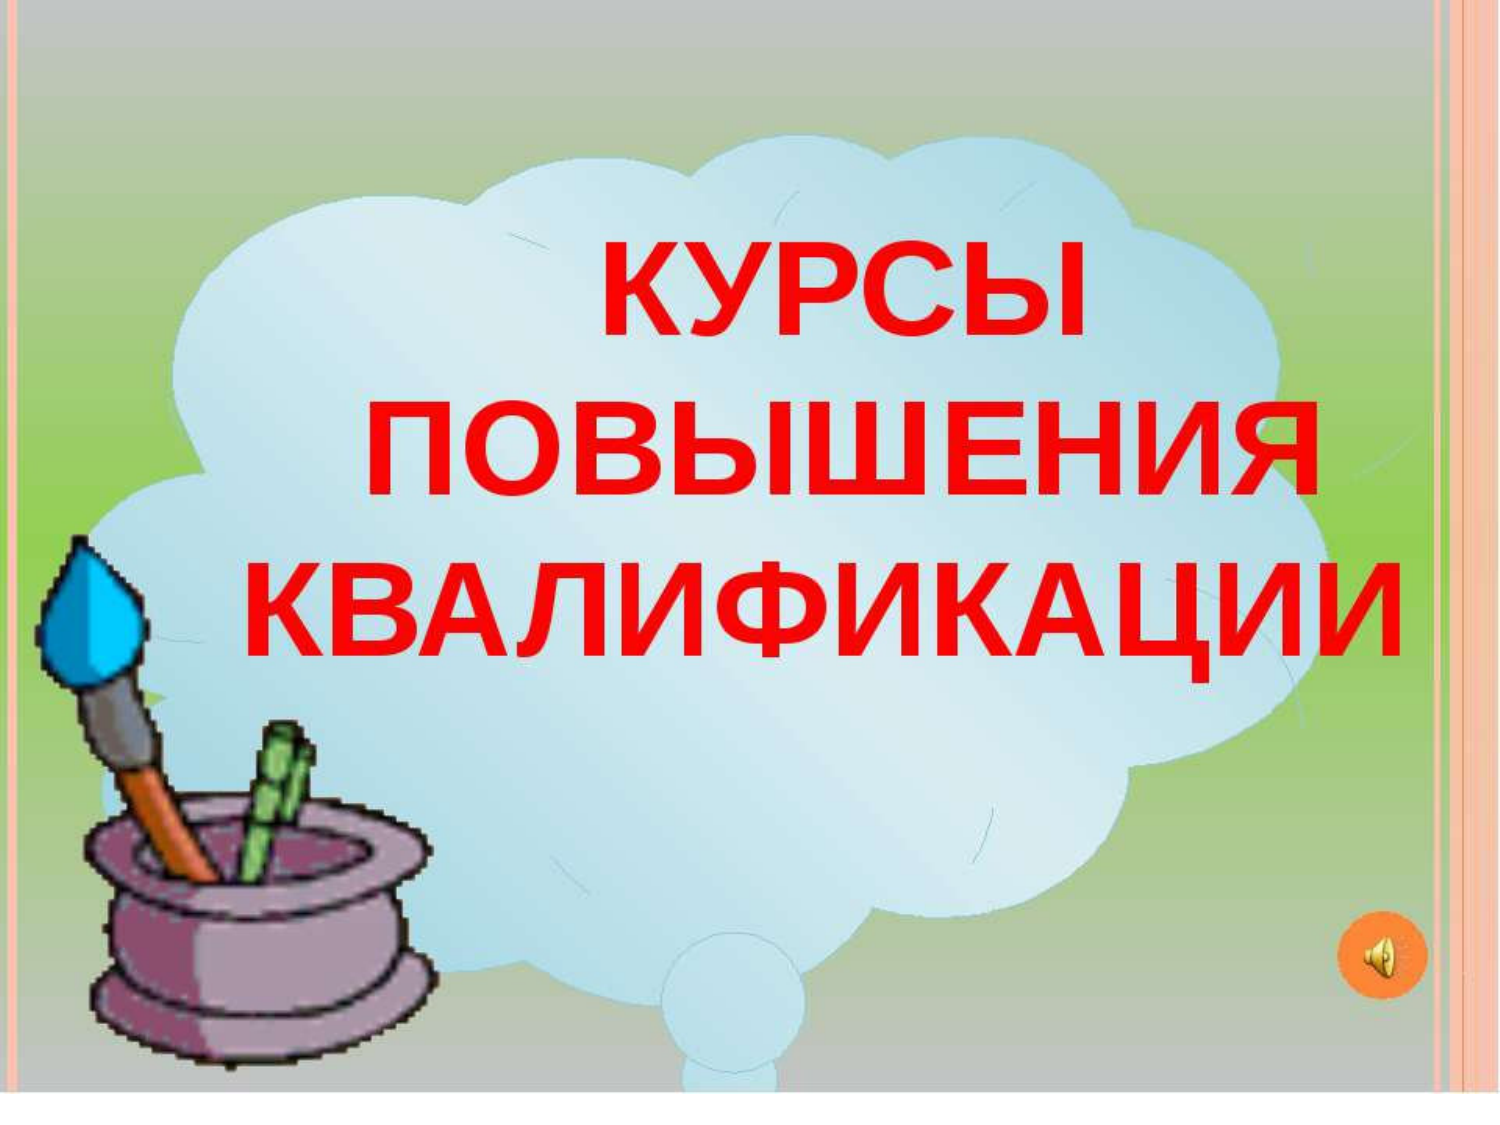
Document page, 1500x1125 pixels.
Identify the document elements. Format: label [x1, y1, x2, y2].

list [0, 0, 1500, 1095]
